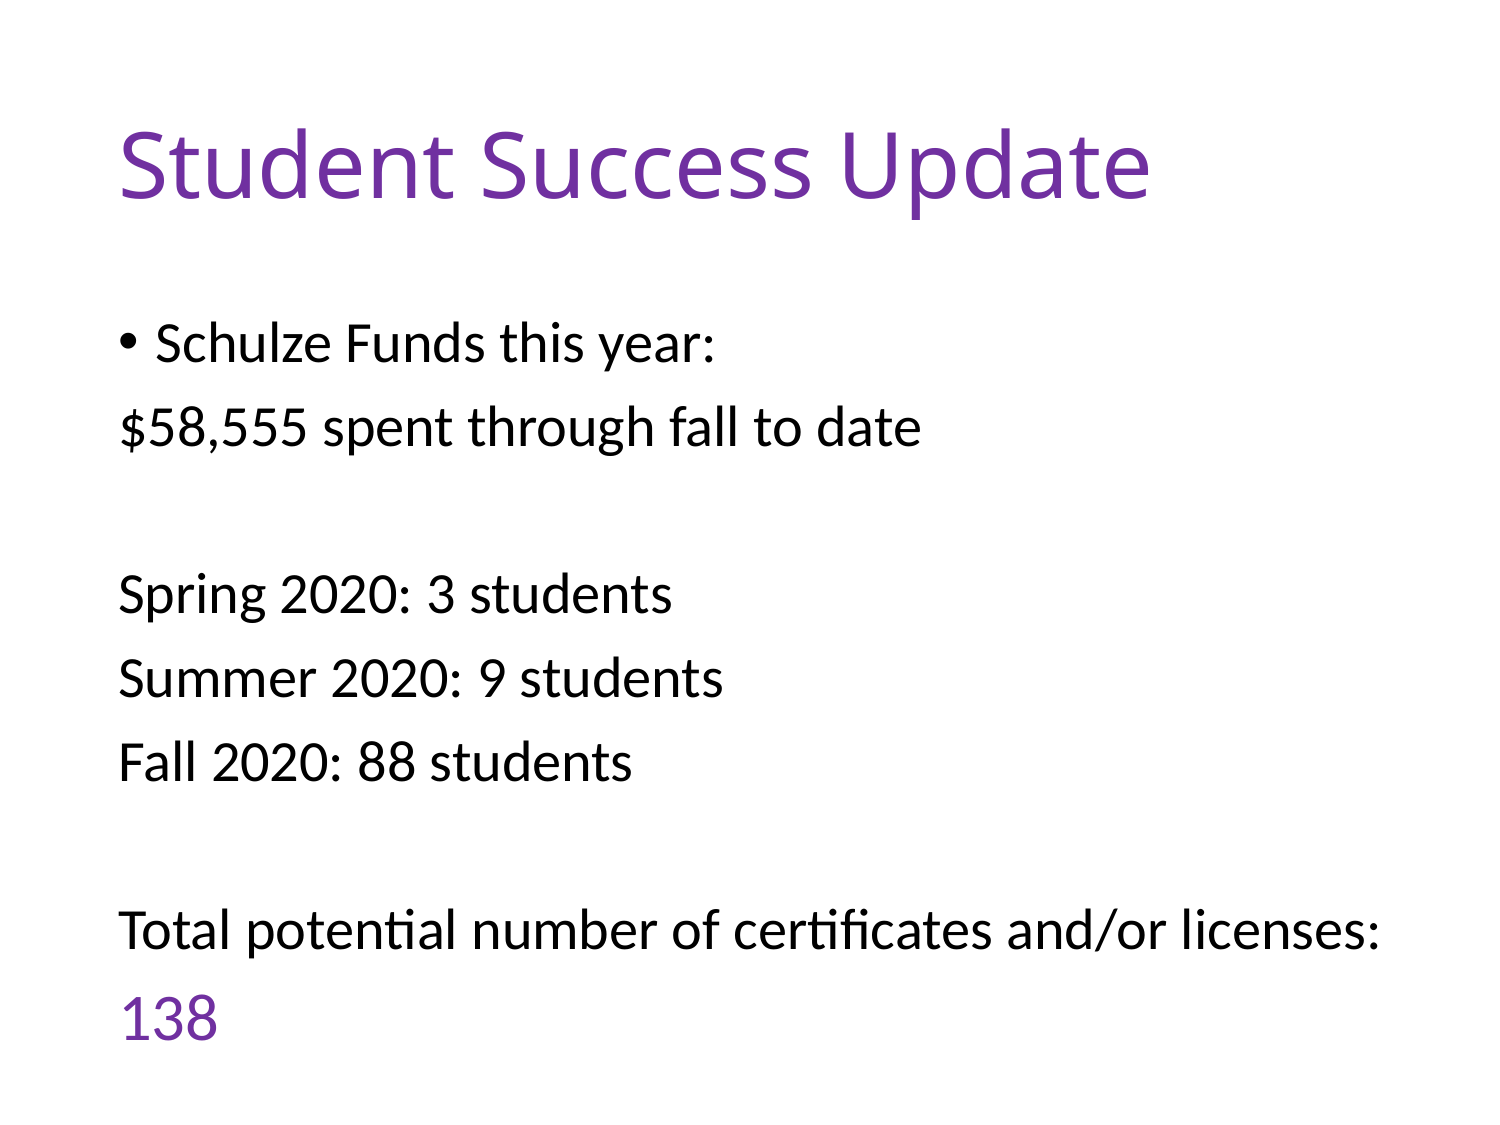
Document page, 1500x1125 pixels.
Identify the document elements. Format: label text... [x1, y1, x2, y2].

title Student Success Update [103, 59, 1397, 278]
list Schulze Funds this year: $58,555 spent through fall to date Spring 2020: 3 students Summer 2020: 9 students Fall 2020: 88 students Total potential number of certificates and/or licenses: 138 [103, 304, 1473, 1097]
